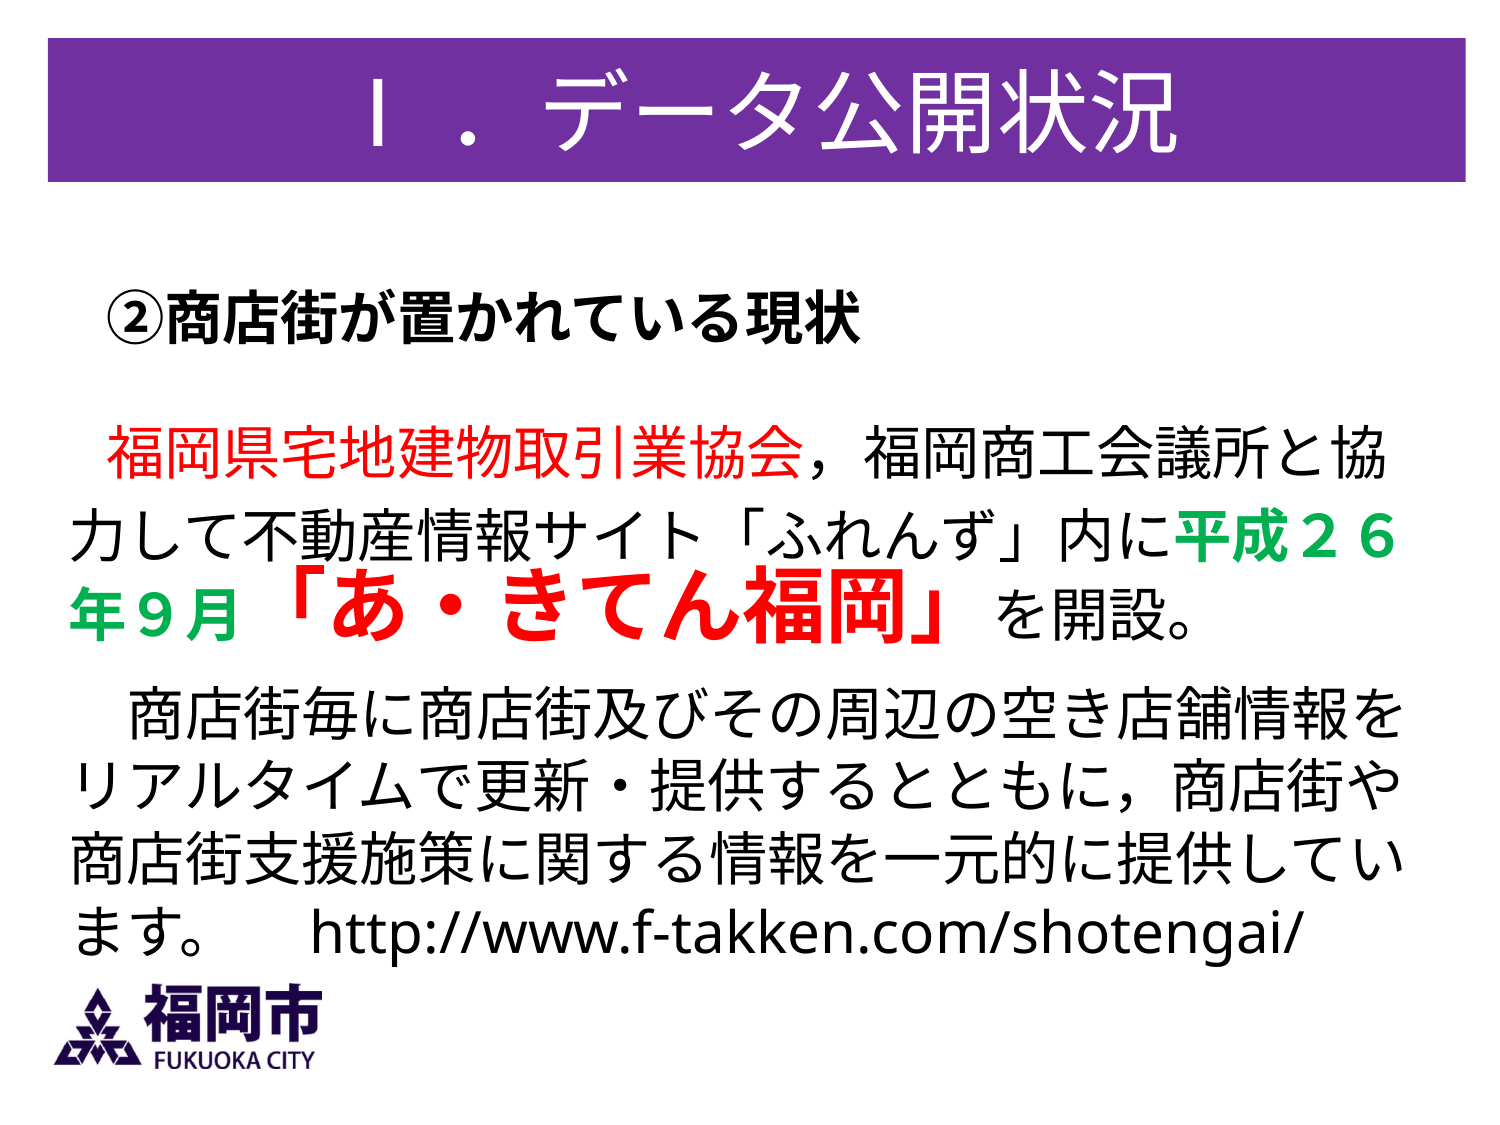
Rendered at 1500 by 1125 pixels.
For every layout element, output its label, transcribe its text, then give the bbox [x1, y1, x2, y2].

text_box ②商店街が置かれている現状 福岡県宅地建物取引業協会，福岡商工会議所と協 力して不動産情報サイト「ふれんず」内に平成２６年９月「あ・きてん福岡」を開設。 商店街毎に商店街及びその周辺の空き店舗情報をリアルタイムで更新・提供するとともに，商店街や商店街支援施策に関する情報を一元的に提供しています。 http://www.f-takken.com/shotengai/ [53, 239, 1466, 973]
text_box Ⅰ．データ公開状況 [47, 37, 1467, 183]
picture [53, 983, 322, 1069]
